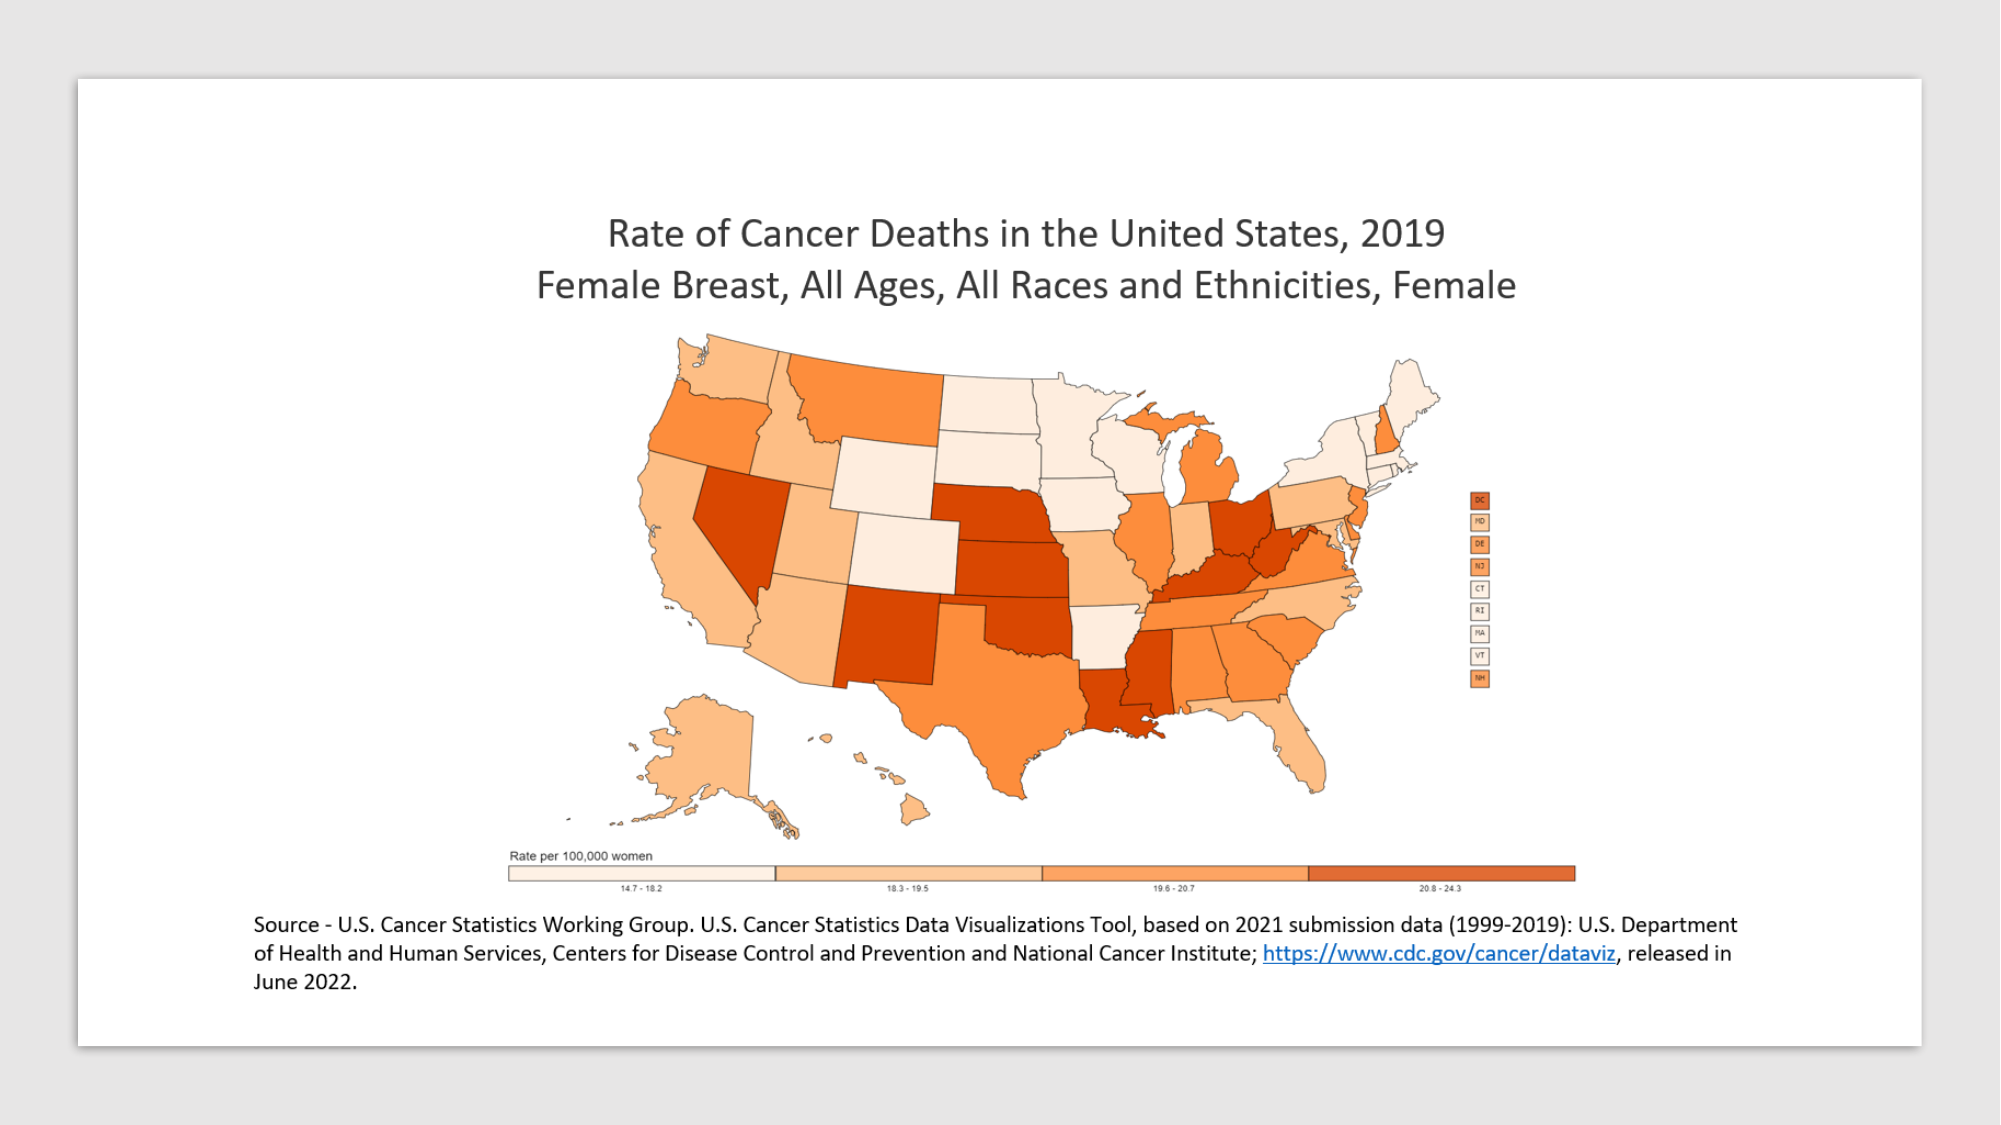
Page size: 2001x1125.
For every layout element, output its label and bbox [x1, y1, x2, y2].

text_box [77, 78, 1923, 1047]
text_box [0, 0, 2000, 1125]
list [231, 105, 1768, 1020]
